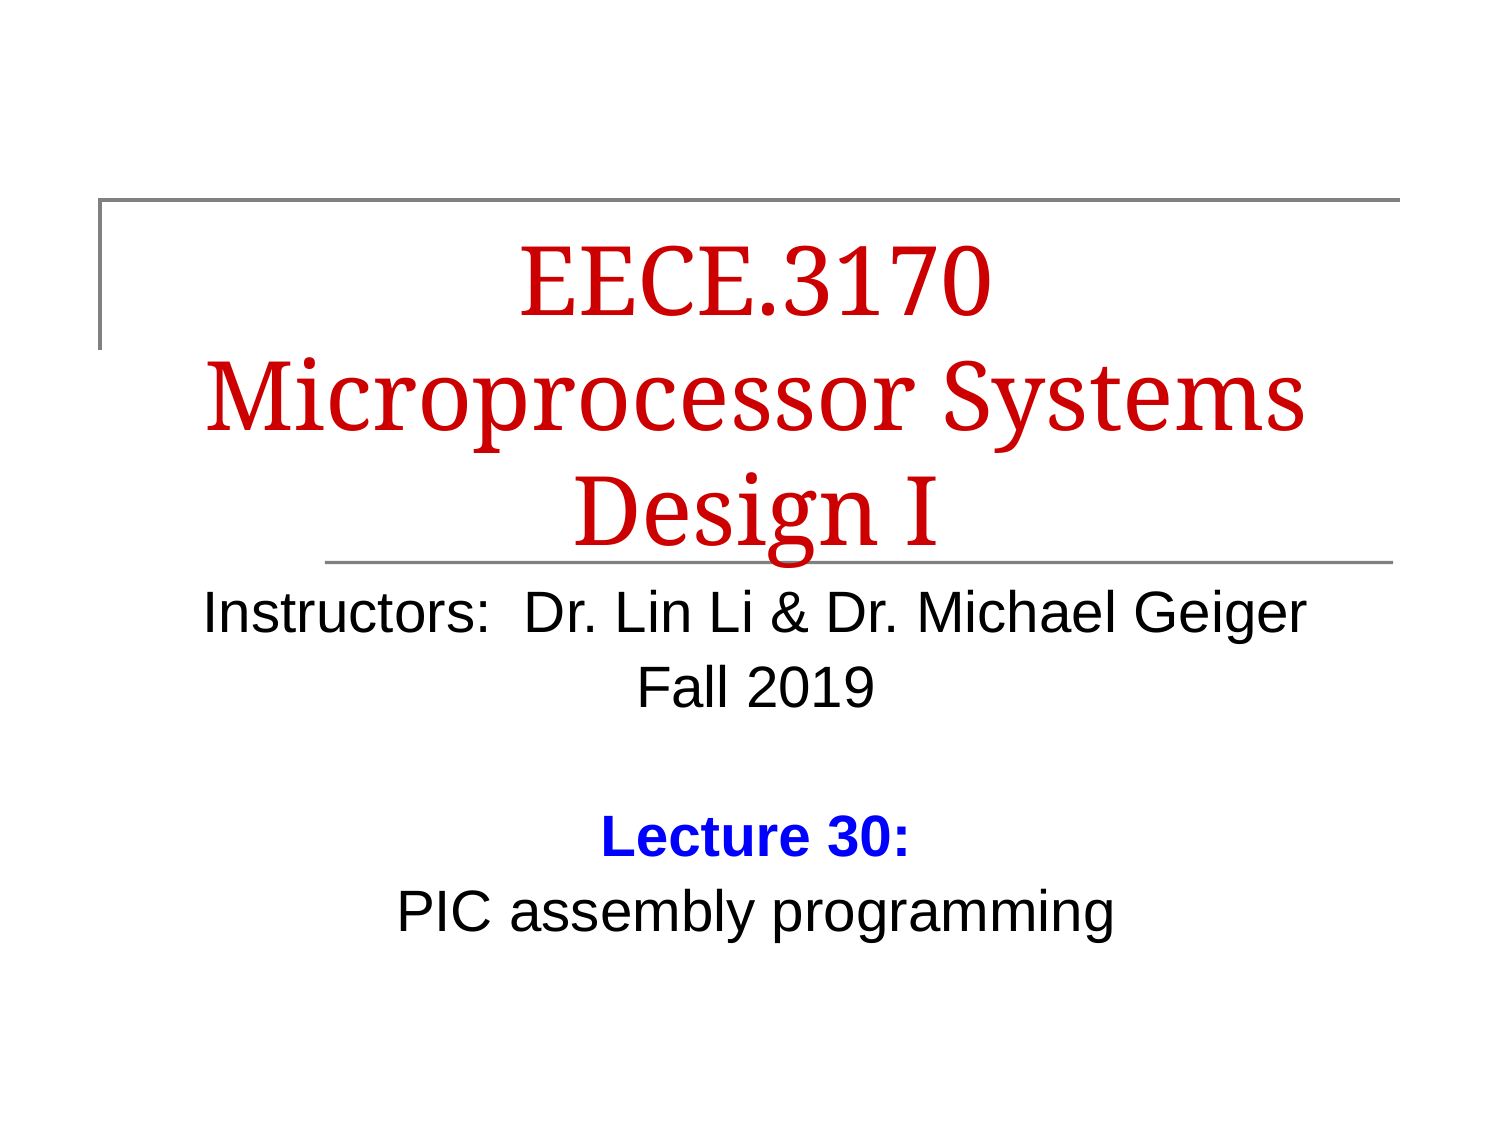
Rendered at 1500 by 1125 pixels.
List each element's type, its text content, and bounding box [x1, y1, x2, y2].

subtitle Instructors: Dr. Lin Li & Dr. Michael Geiger Fall 2019 Lecture 30: PIC assembly programming [112, 575, 1400, 1088]
title EECE.3170 Microprocessor Systems Design I [112, 212, 1401, 563]
